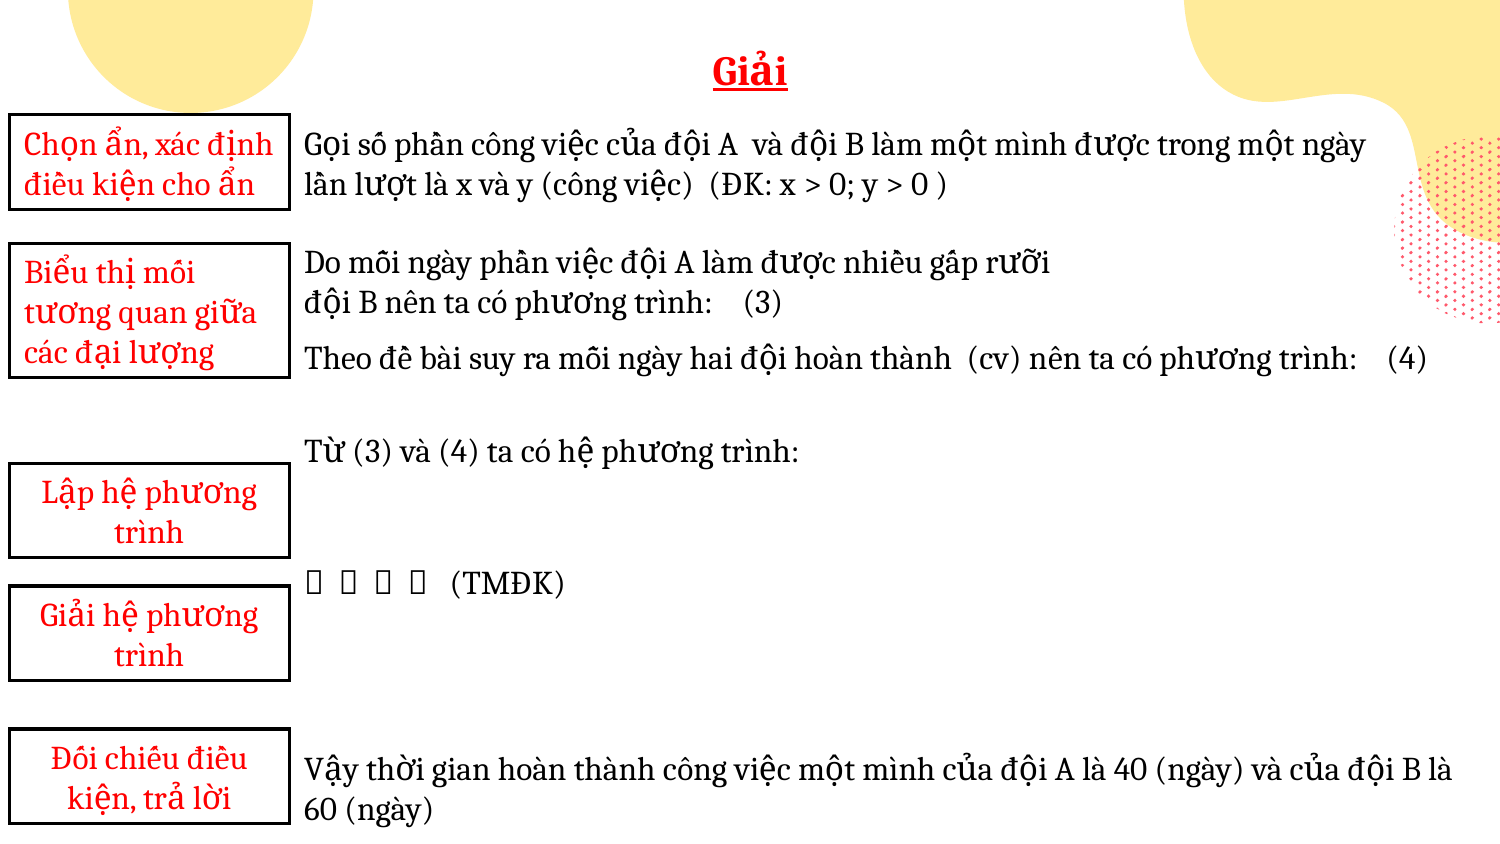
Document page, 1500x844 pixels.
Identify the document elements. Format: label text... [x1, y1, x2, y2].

text_box Giải [627, 36, 873, 103]
text_box Lập hệ phương trình [9, 463, 290, 558]
text_box Đối chiếu điều kiện, trả lời [9, 728, 290, 824]
text_box Chọn ẩn, xác định điều kiện cho ẩn [9, 114, 290, 210]
text_box Biểu thị mối tương quan giữa các đại lượng [9, 243, 290, 378]
text_box Gọi số phần công việc của đội A và đội B làm một mình được trong một ngày lần lượt là x và y (công việc) (ĐK: x > 0; y > 0 ) [290, 114, 1403, 210]
text_box Vậy thời gian hoàn thành công việc một mình của đội A là 40 (ngày) và của đội B là 60 (ngày) [289, 739, 1473, 835]
text_box Giải hệ phương trình [9, 586, 290, 681]
